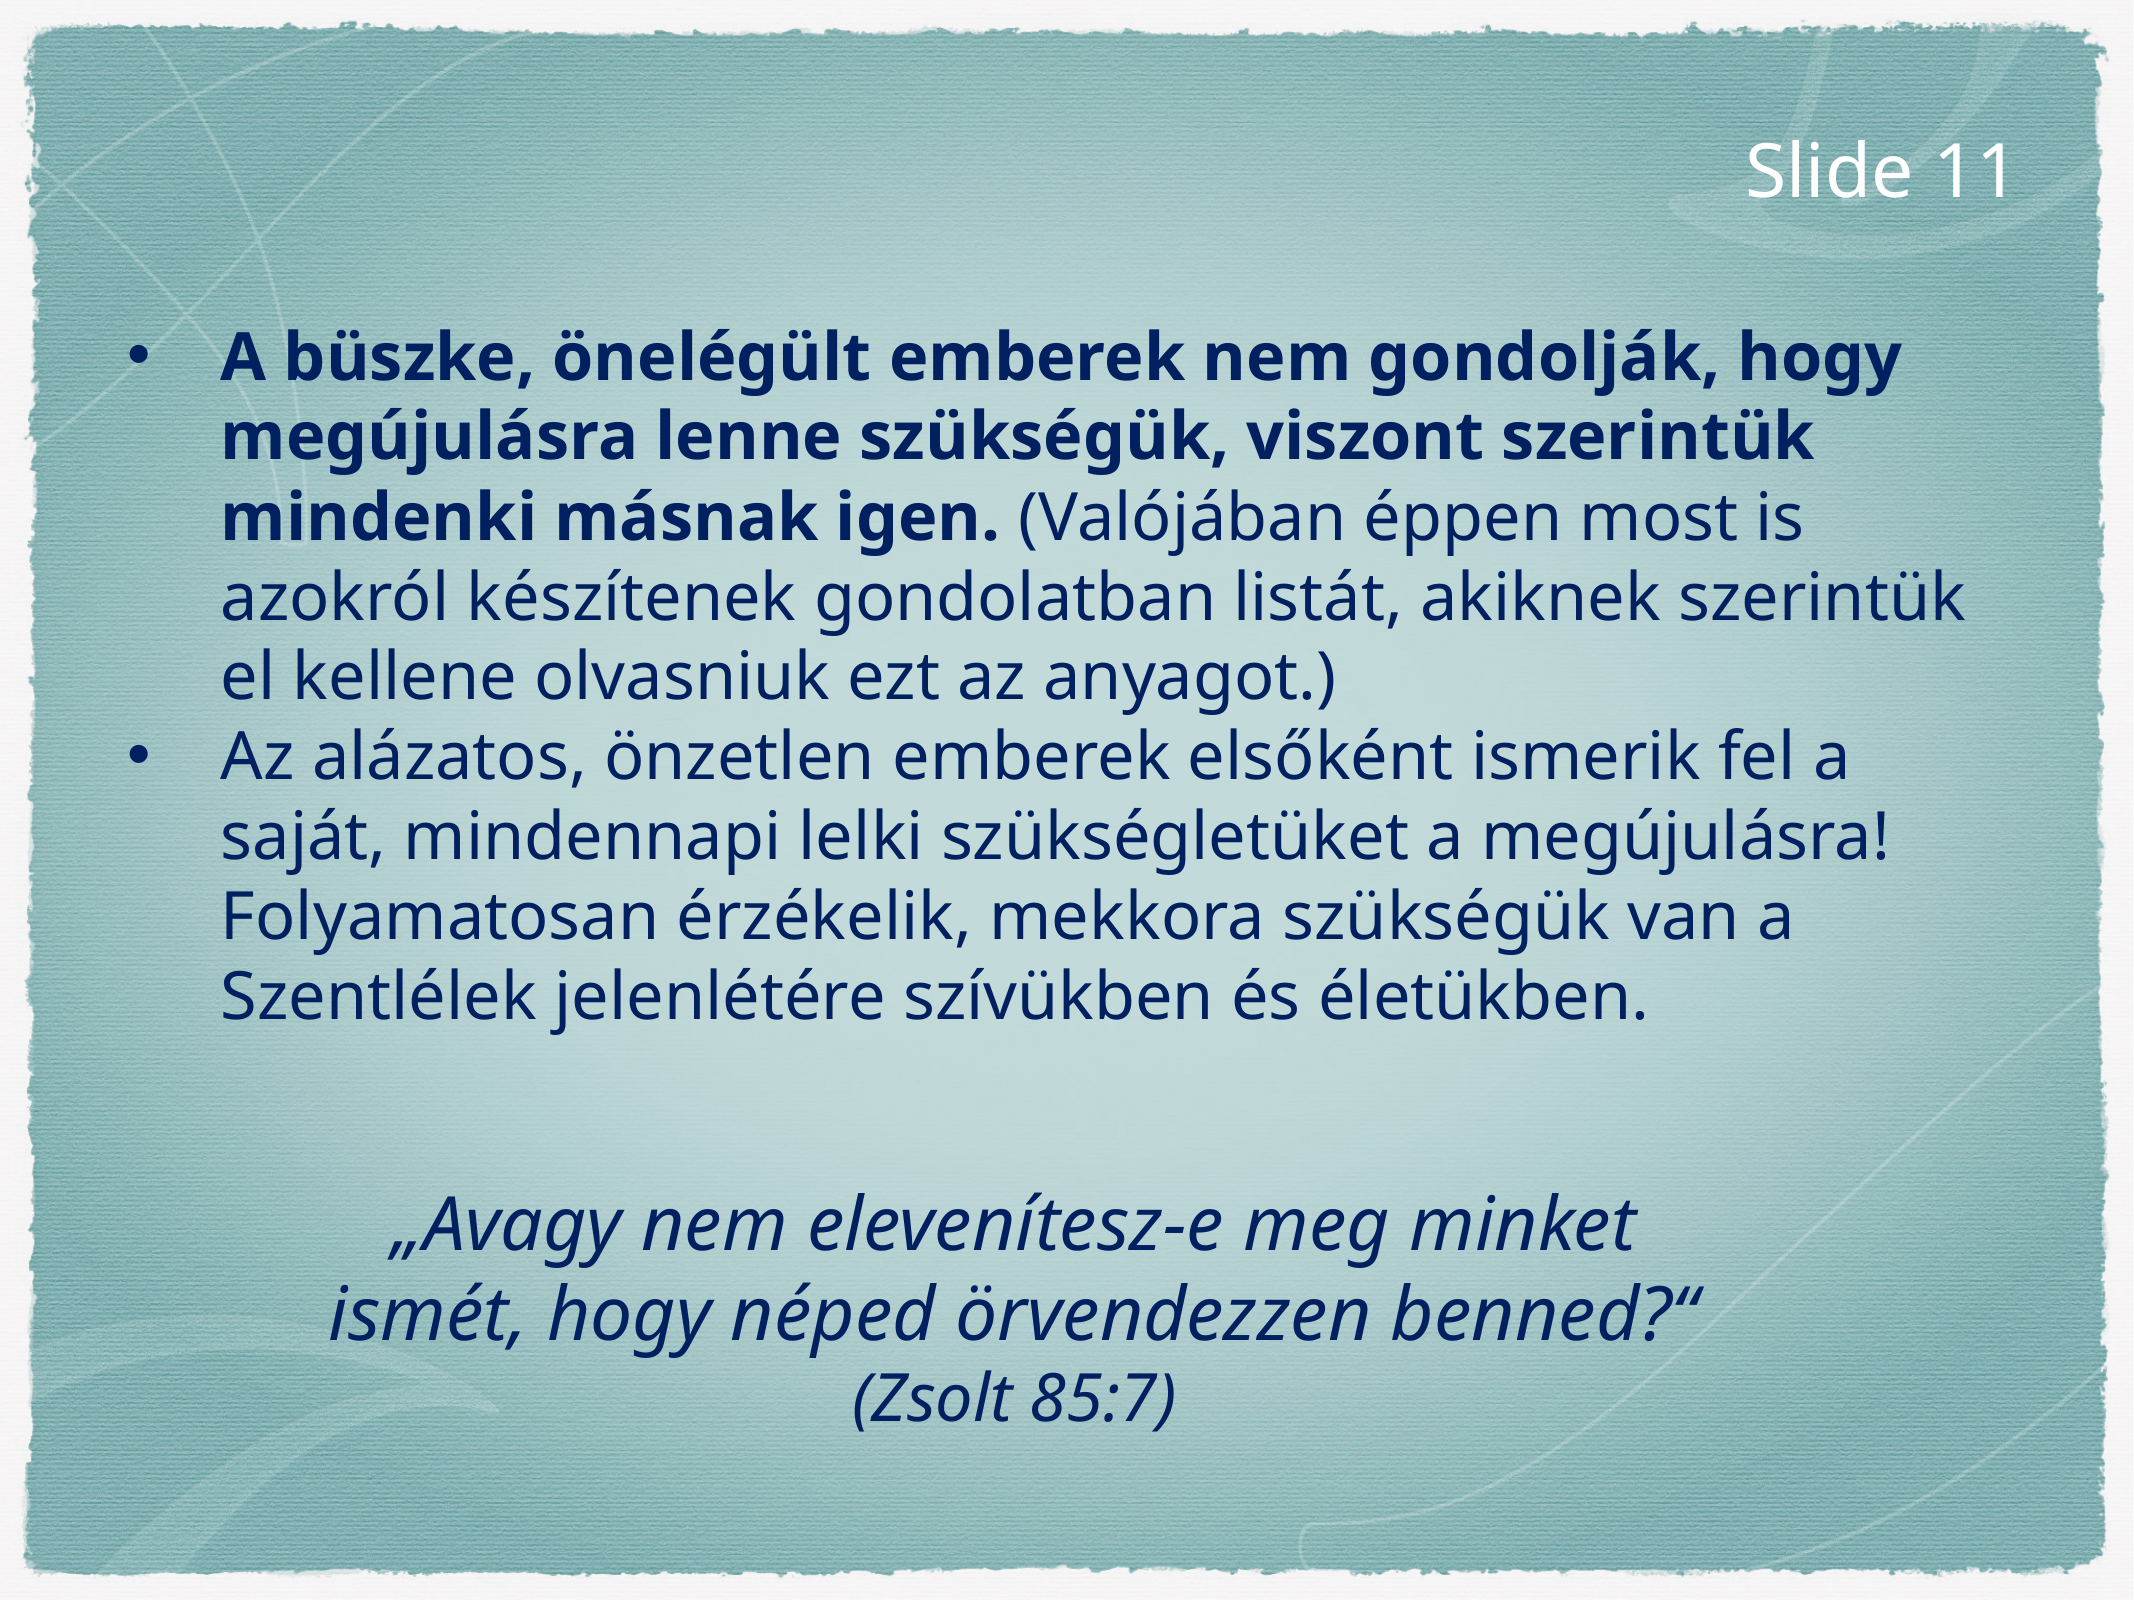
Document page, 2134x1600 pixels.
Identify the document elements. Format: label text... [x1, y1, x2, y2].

picture [0, 0, 2134, 1600]
text_box „Avagy nem elevenítesz-e meg minket ismét, hogy néped örvendezzen benned?“ (Zsolt 85:7) [304, 1166, 1725, 1444]
text_box A büszke, önelégült emberek nem gondolják, hogy megújulásra lenne szükségük, viszont szerintük mindenki másnak igen. (Valójában éppen most is azokról készítenek gondolatban listát, akiknek szerintük el kellene olvasniuk ezt az anyagot.) Az alázatos, önzetlen emberek elsőként ismerik fel a saját, mindennapi lelki szükségletüket a megújulásra! Folyamatosan érzékelik, mekkora szükségük van a Szentlélek jelenlétére szívükben és életükben. [118, 215, 2013, 1042]
text_box Slide 11 [1737, 114, 2028, 221]
